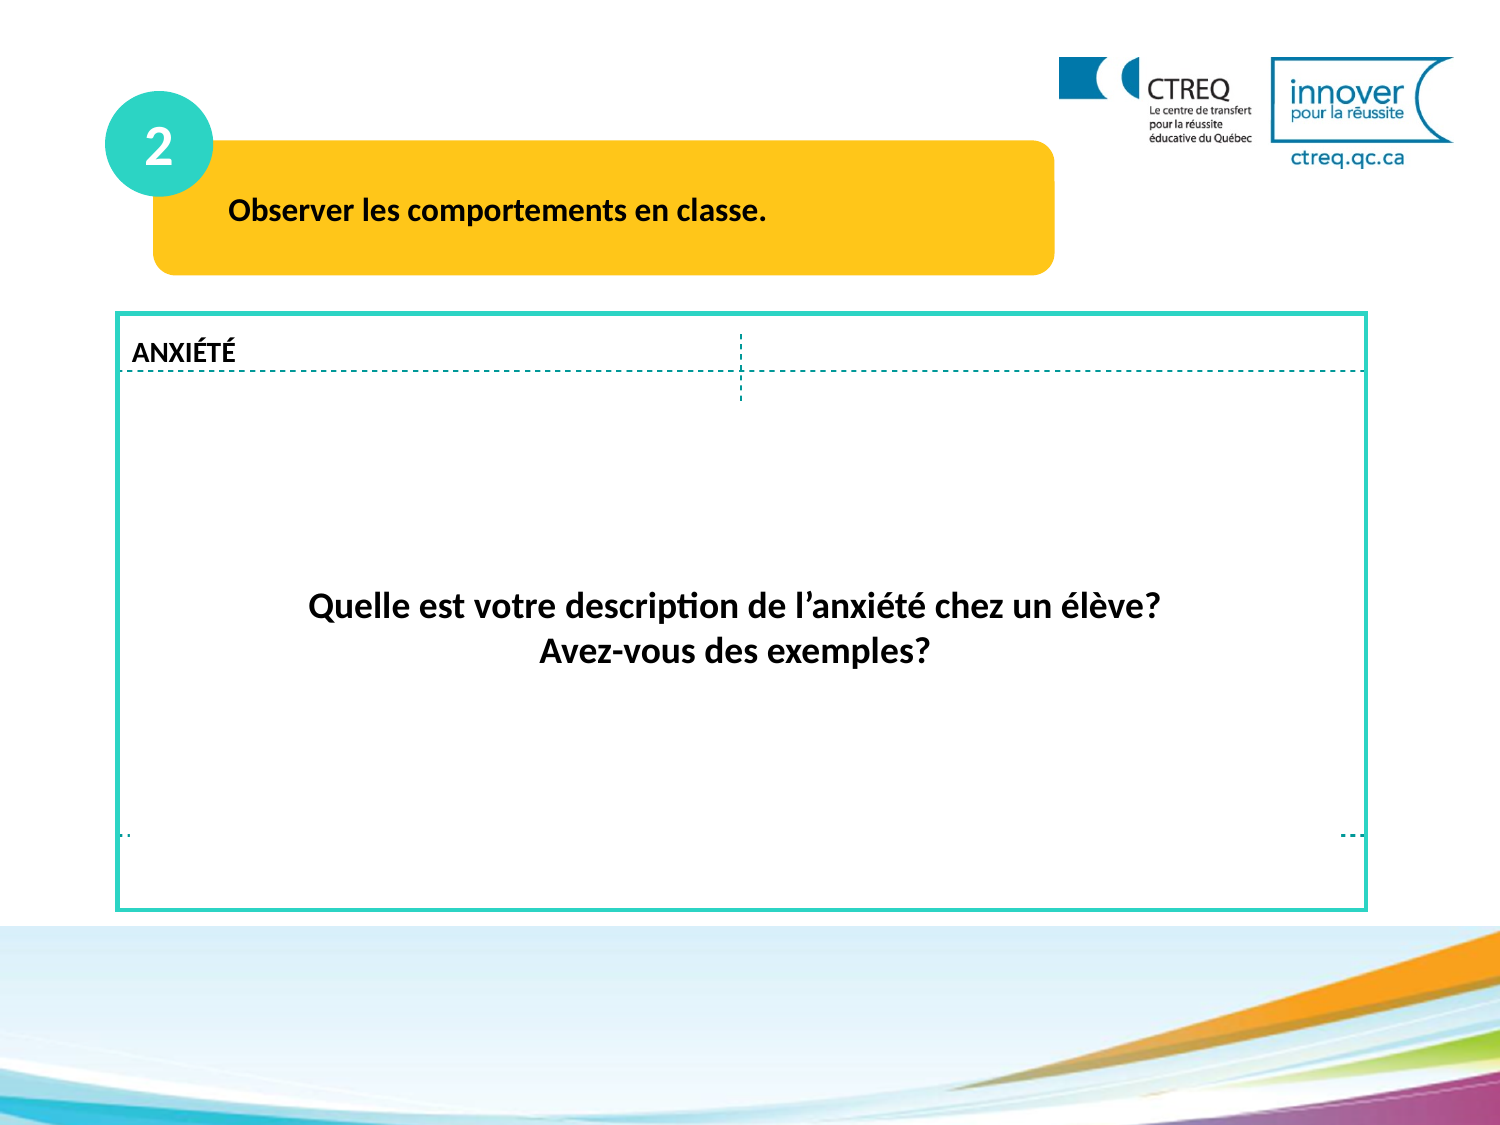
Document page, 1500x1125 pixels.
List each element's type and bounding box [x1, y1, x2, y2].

picture [1275, 61, 1435, 101]
picture [1097, 57, 1271, 90]
text_box [88, 101, 1424, 1047]
picture [1419, 57, 1454, 169]
picture [1, 926, 1500, 1125]
picture [1424, 126, 1438, 139]
text_box [105, 90, 1367, 911]
